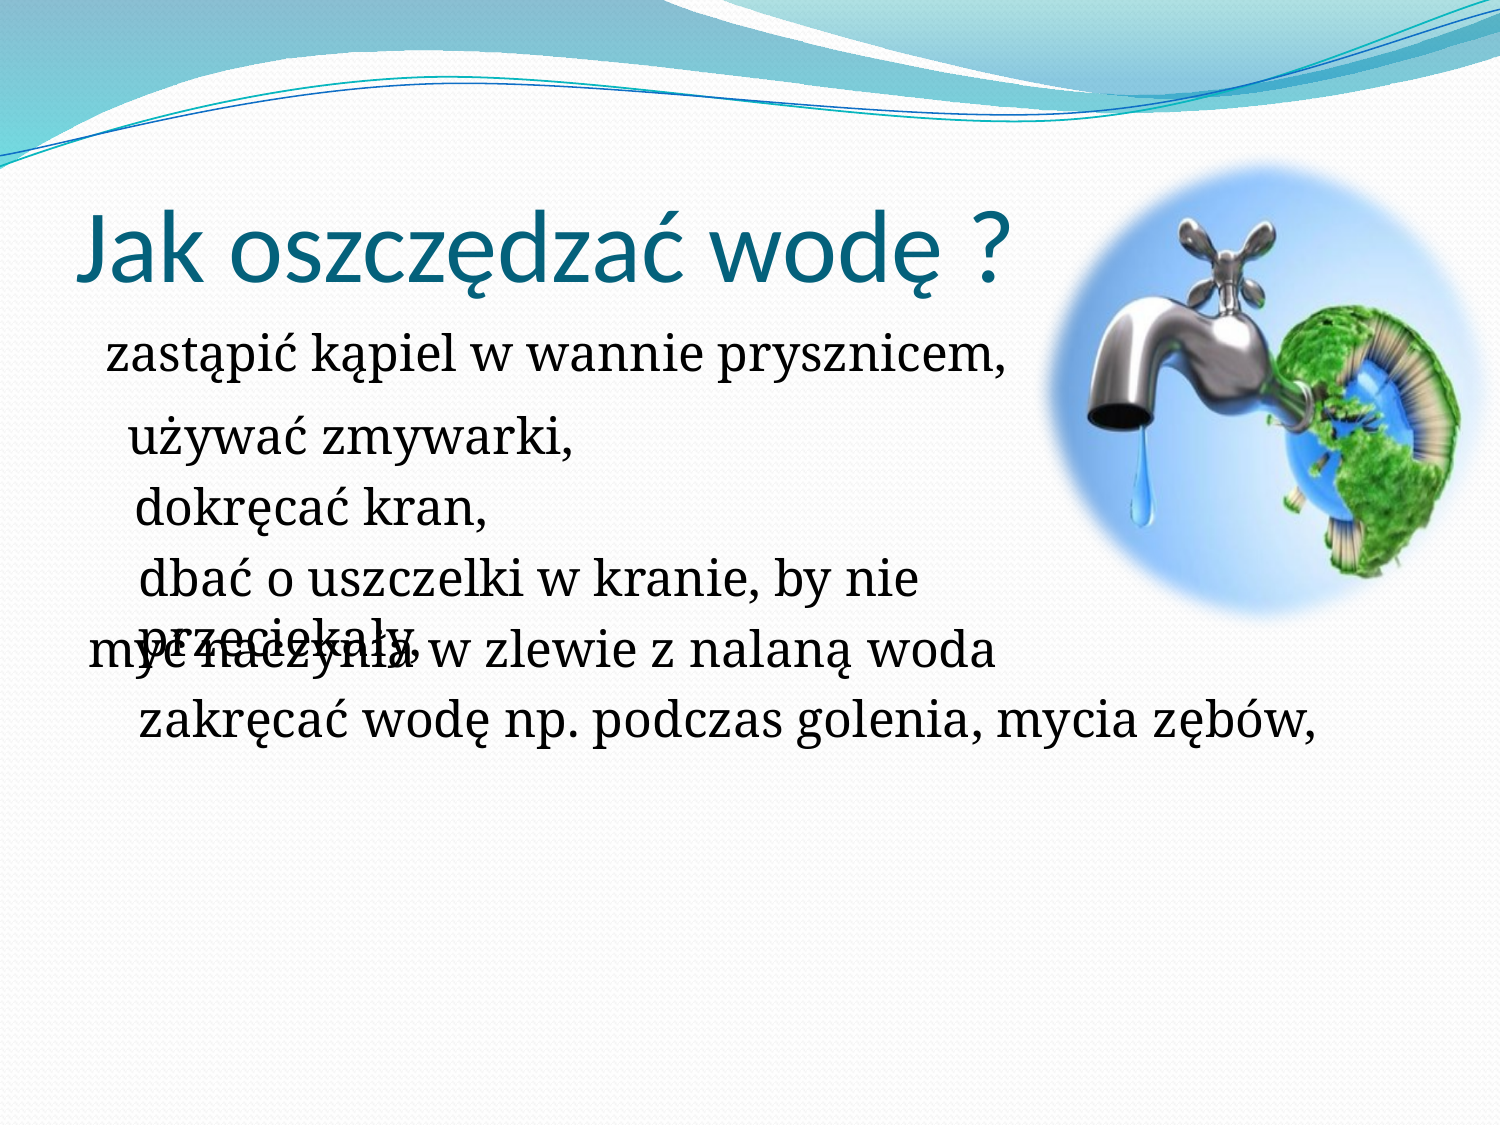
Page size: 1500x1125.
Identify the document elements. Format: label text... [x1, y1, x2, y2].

list zakręcać wodę np. podczas golenia, mycia zębów, [123, 680, 1343, 835]
text_box myć naczynia w zlewie z nalaną woda [73, 609, 1014, 685]
picture [1030, 148, 1500, 634]
text_box dbać o uszczelki w kranie, by nie przeciekały, [123, 538, 1187, 674]
title Jak oszczędzać wodę ? [75, 115, 1425, 303]
text_box dokręcać kran, [119, 467, 503, 543]
text_box zastąpić kąpiel w wannie prysznicem, [90, 314, 1023, 390]
text_box używać zmywarki, [112, 397, 589, 472]
